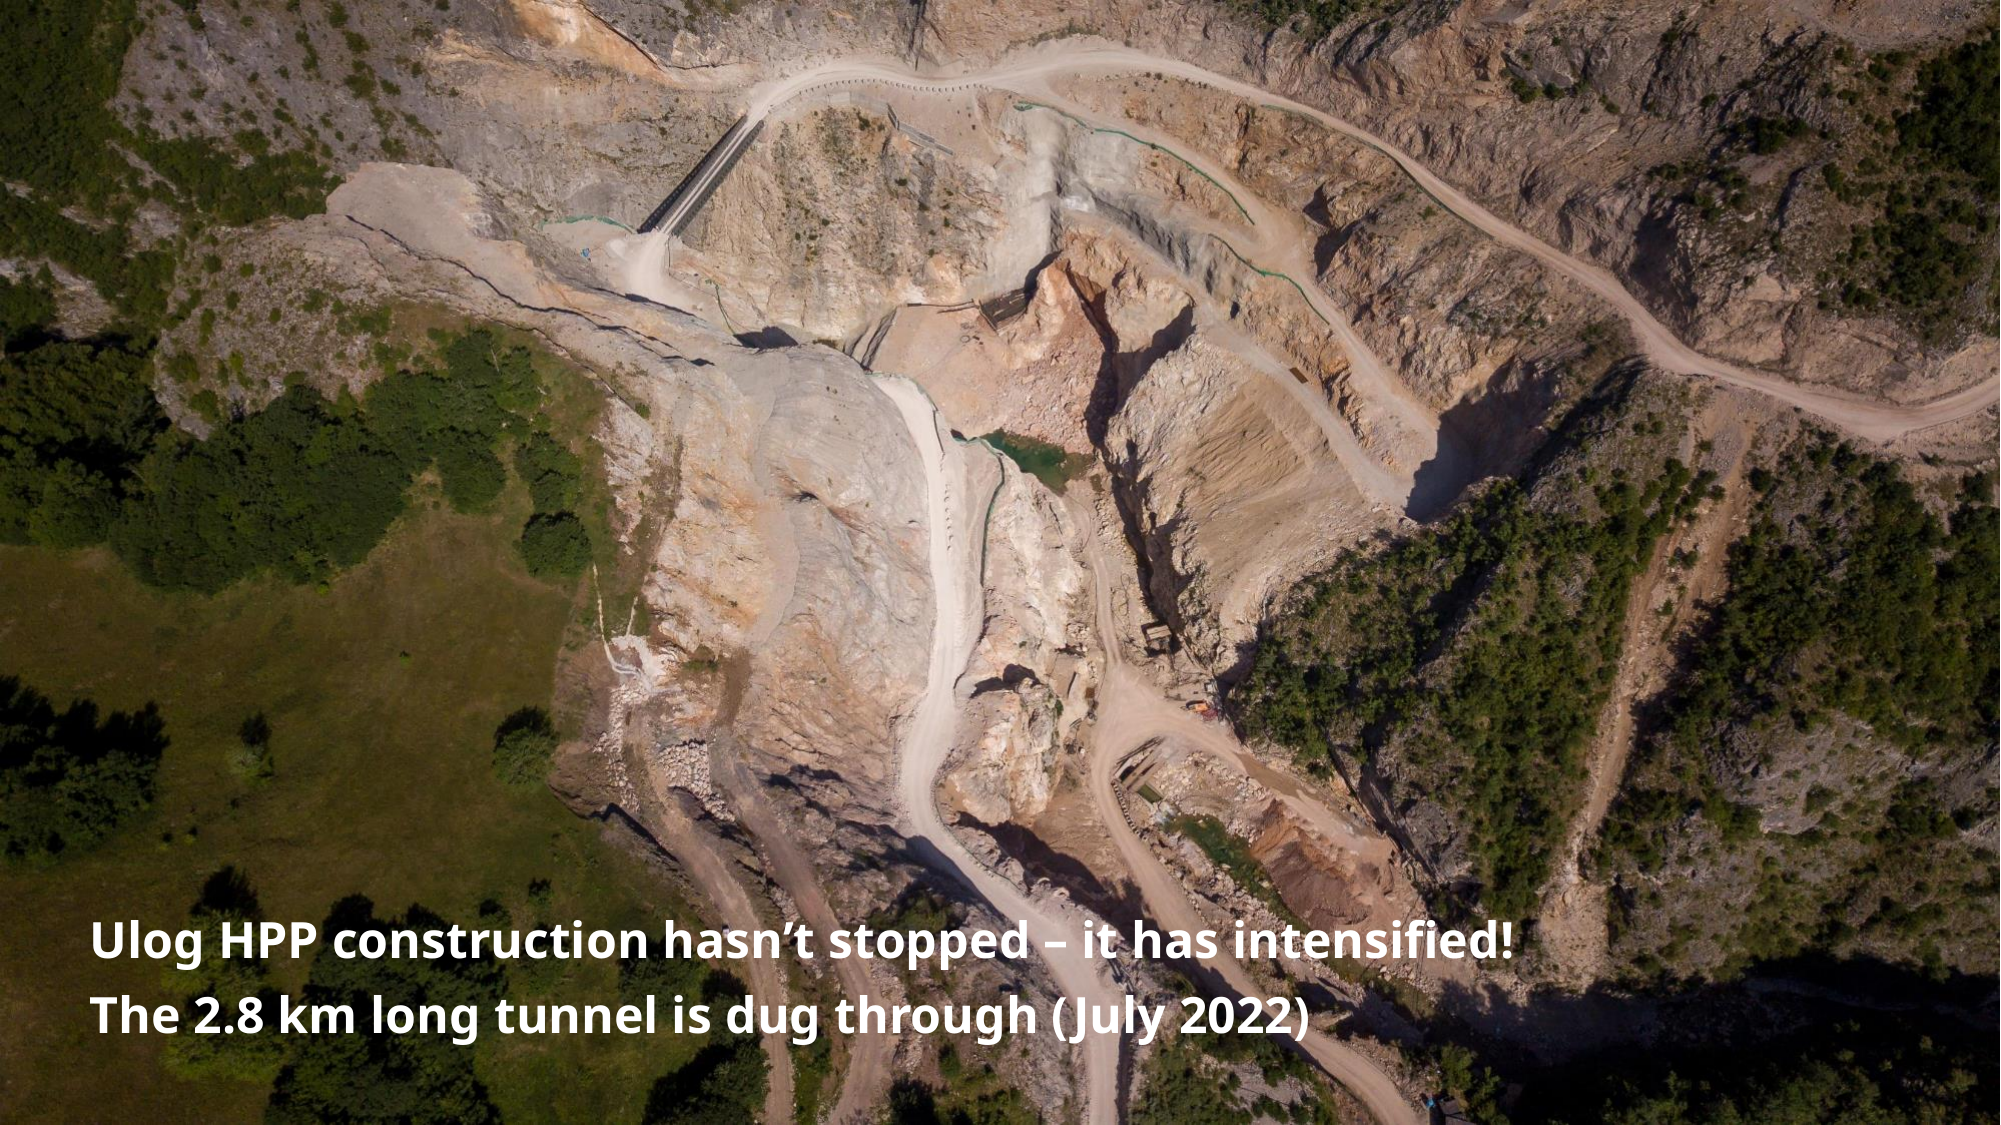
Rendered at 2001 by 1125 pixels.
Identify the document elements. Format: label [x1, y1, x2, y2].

list [0, 0, 2000, 1125]
